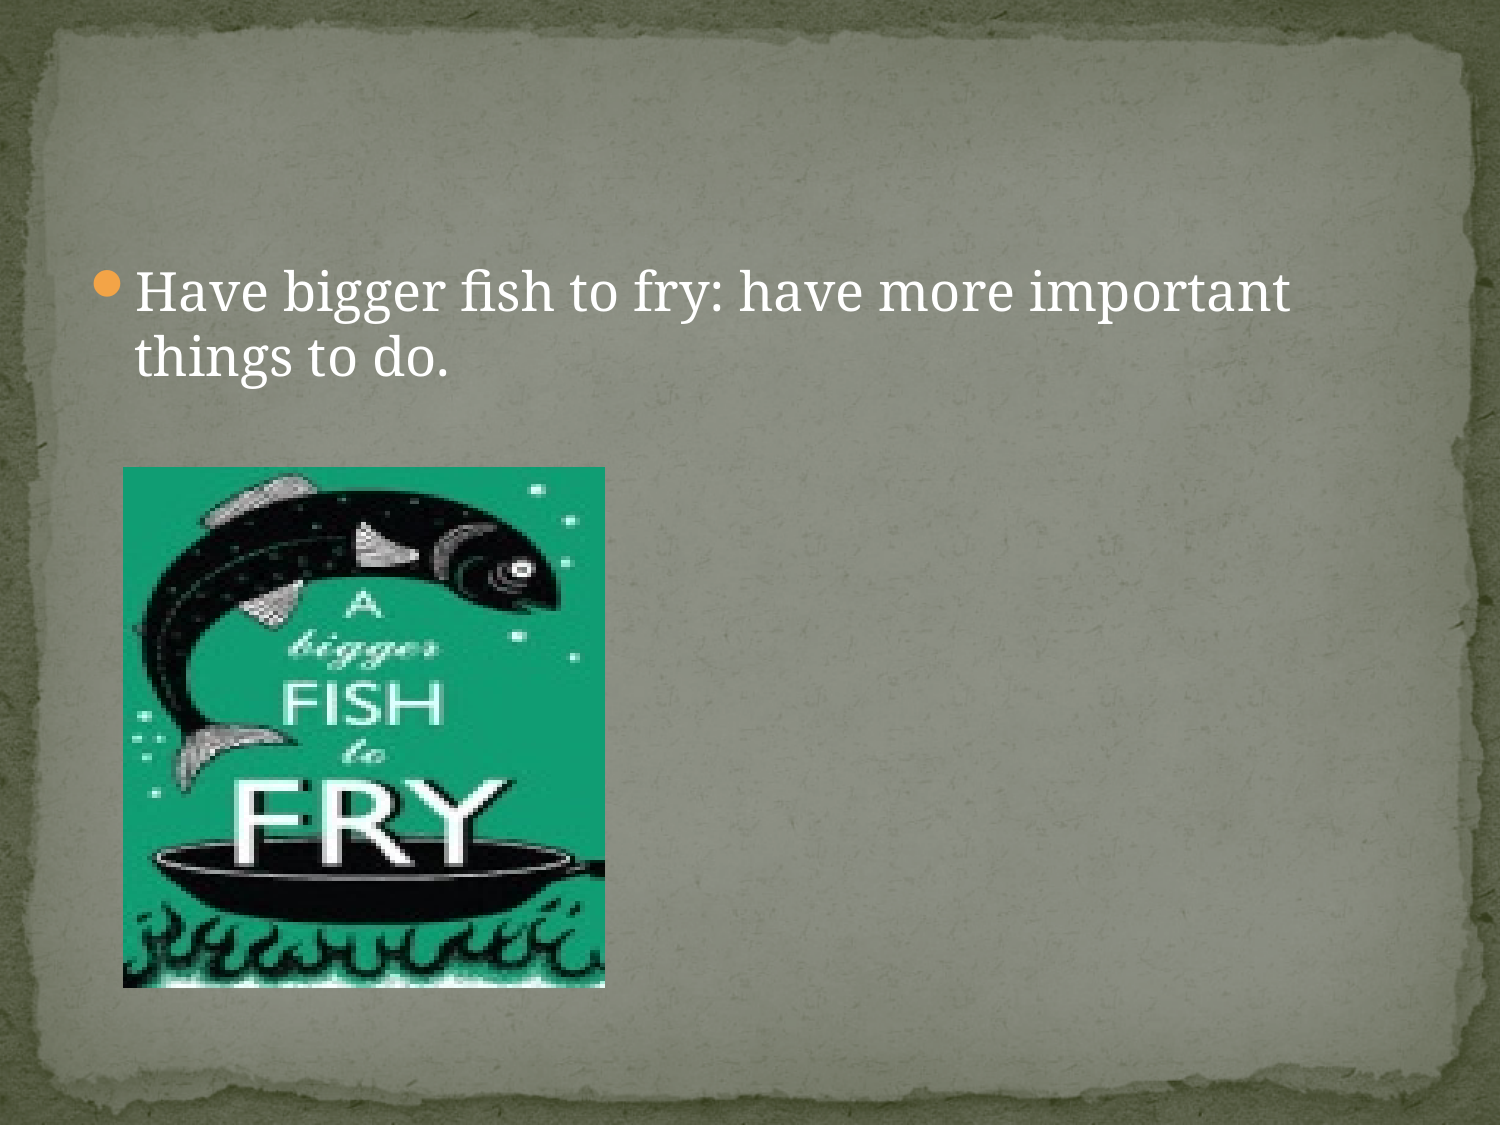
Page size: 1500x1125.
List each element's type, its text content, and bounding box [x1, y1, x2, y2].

list Have bigger fish to fry: have more important things to do. [75, 249, 1425, 1000]
picture [123, 467, 606, 988]
